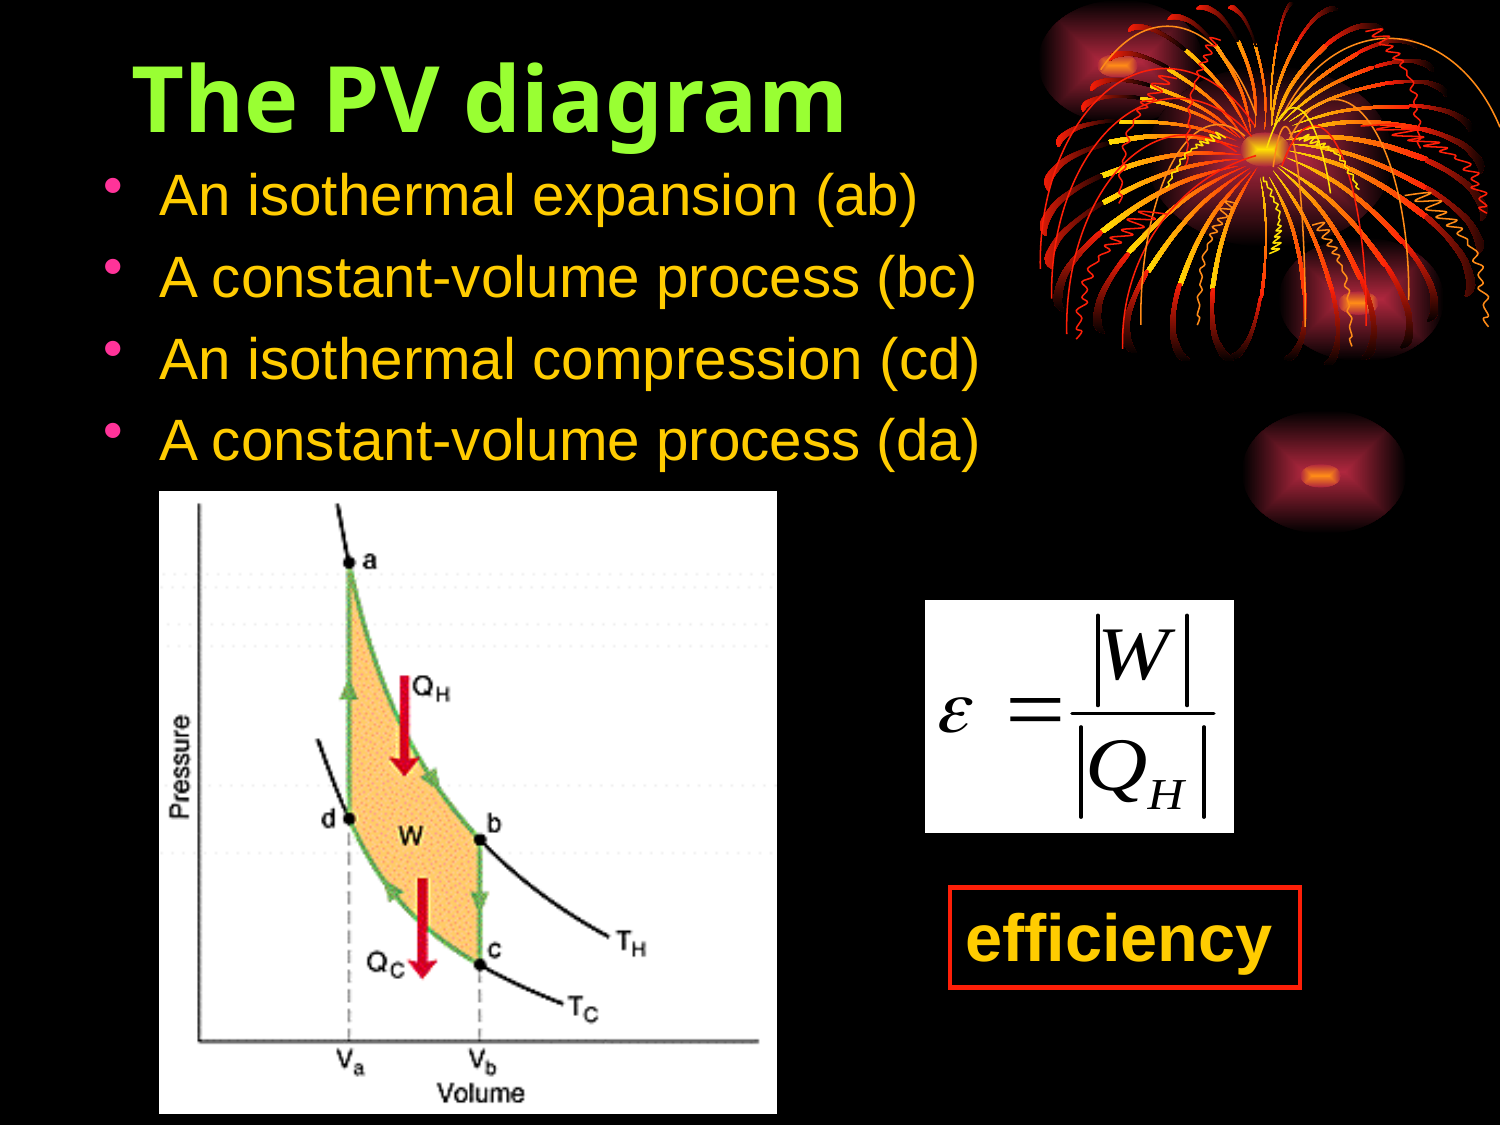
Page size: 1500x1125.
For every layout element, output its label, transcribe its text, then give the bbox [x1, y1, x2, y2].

picture [159, 491, 777, 1114]
list An isothermal expansion (ab) A constant-volume process (bc) An isothermal compression (cd) A constant-volume process (da) [88, 149, 1367, 551]
text_box efficiency [950, 887, 1300, 988]
title The PV diagram [116, 30, 1038, 149]
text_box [924, 599, 1235, 834]
